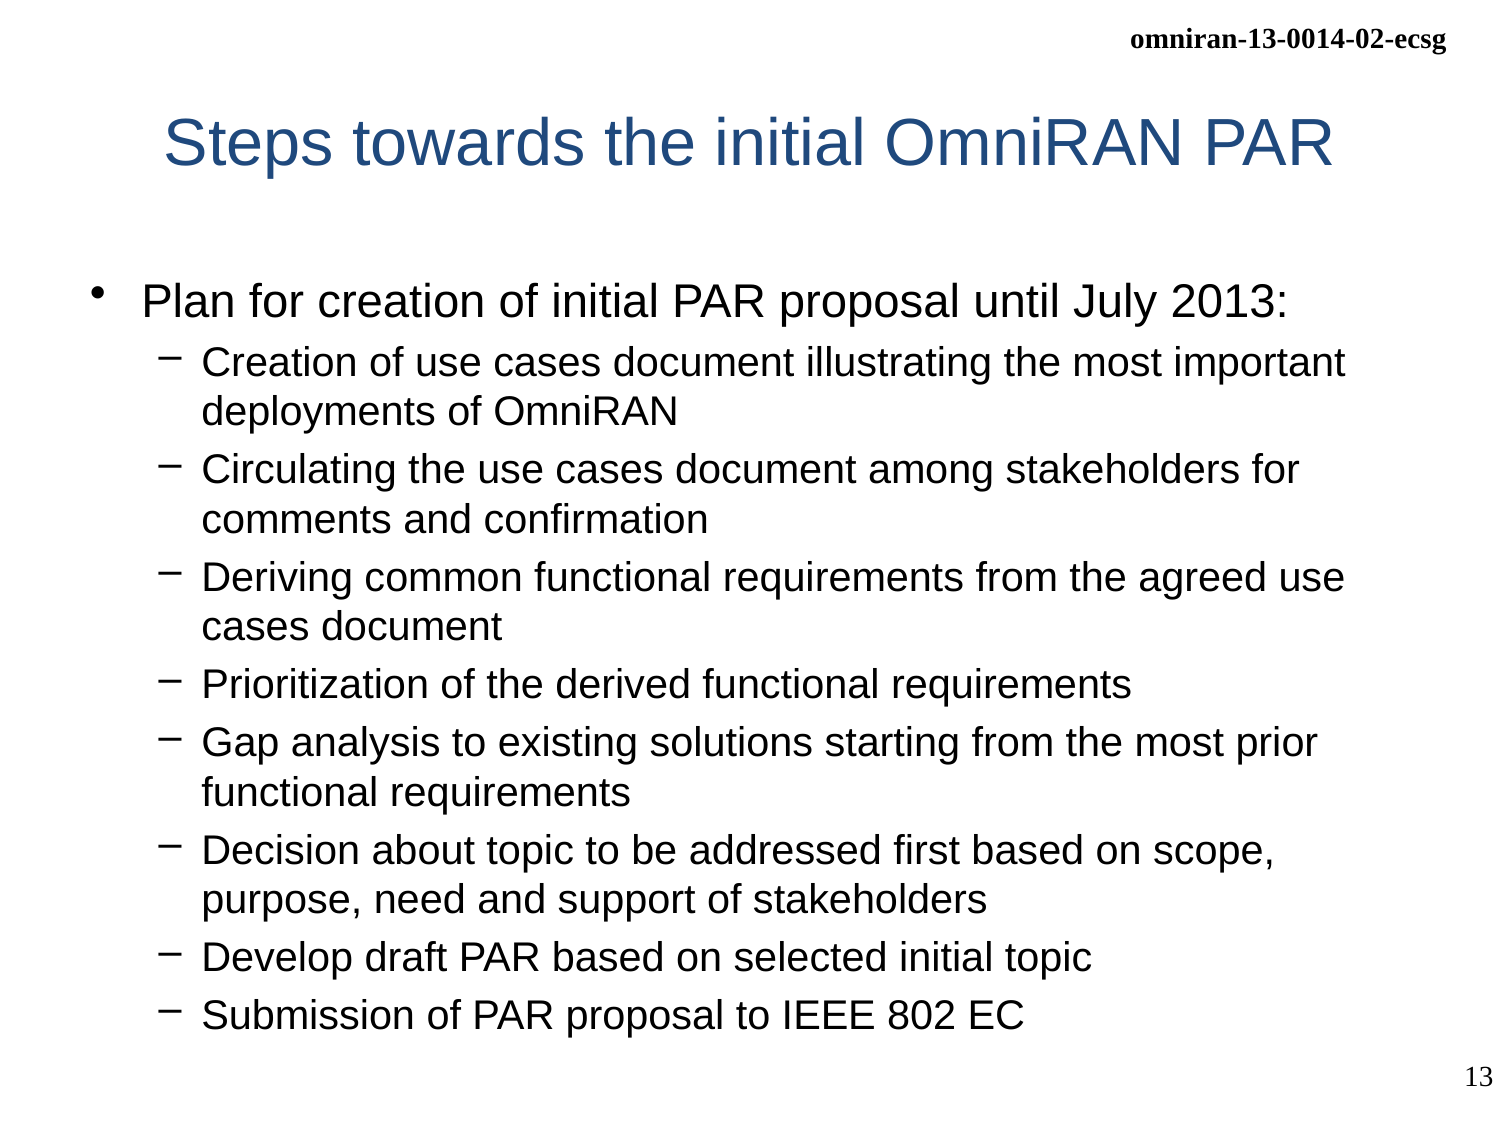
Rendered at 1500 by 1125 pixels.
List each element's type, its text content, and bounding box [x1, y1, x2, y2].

list Plan for creation of initial PAR proposal until July 2013: Creation of use cases document illustrating the most important deployments of OmniRAN Circulating the use cases document among stakeholders for comments and confirmation Deriving common functional requirements from the agreed use cases document Prioritization of the derived functional requirements Gap analysis to existing solutions starting from the most prior functional requirements Decision about topic to be addressed first based on scope, purpose, need and support of stakeholders Develop draft PAR based on selected initial topic Submission of PAR proposal to IEEE 802 EC [75, 262, 1425, 1050]
title Steps towards the initial OmniRAN PAR [75, 45, 1425, 233]
